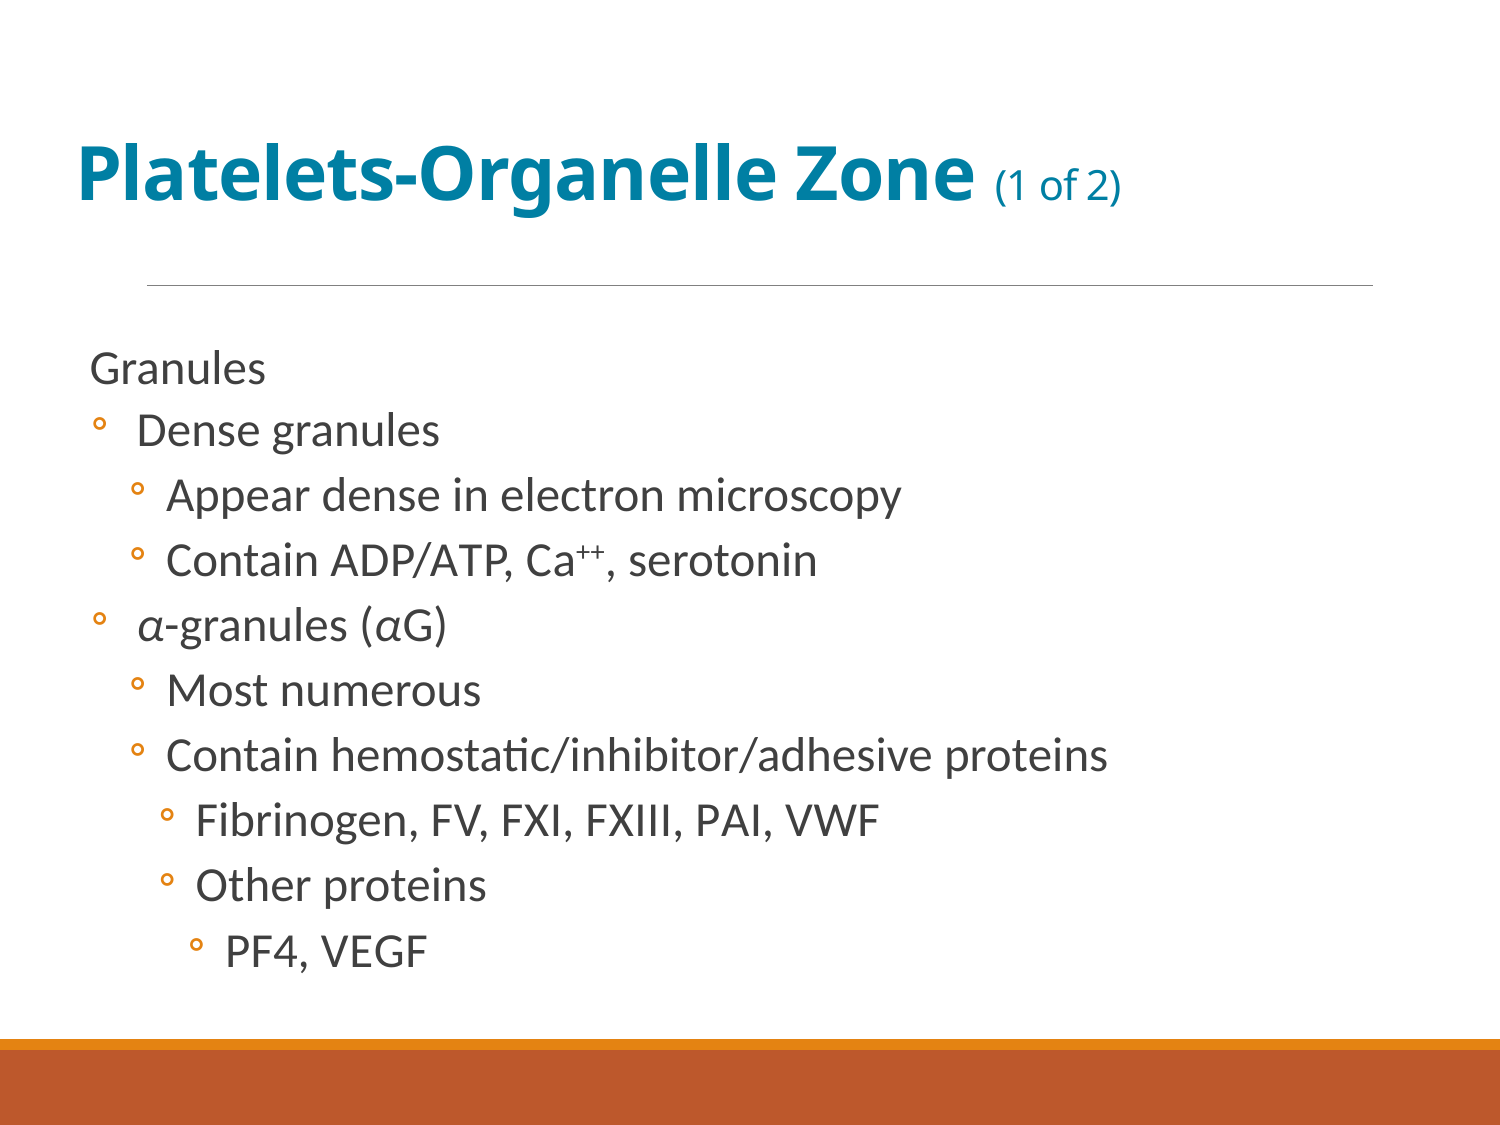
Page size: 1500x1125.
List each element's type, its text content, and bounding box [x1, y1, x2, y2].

list Granules Dense granules Appear dense in electron microscopy Contain A D P/A T P, C a++, serotonin α-granules (α G) Most numerous Contain hemostatic/inhibitor/adhesive proteins Fibrinogen, F V, F X I, F X I I I, P A I, V W F Other proteins P F4, V E G F [75, 255, 1425, 983]
title Platelets-Organelle Zone (1 of 2) [75, 35, 1425, 216]
